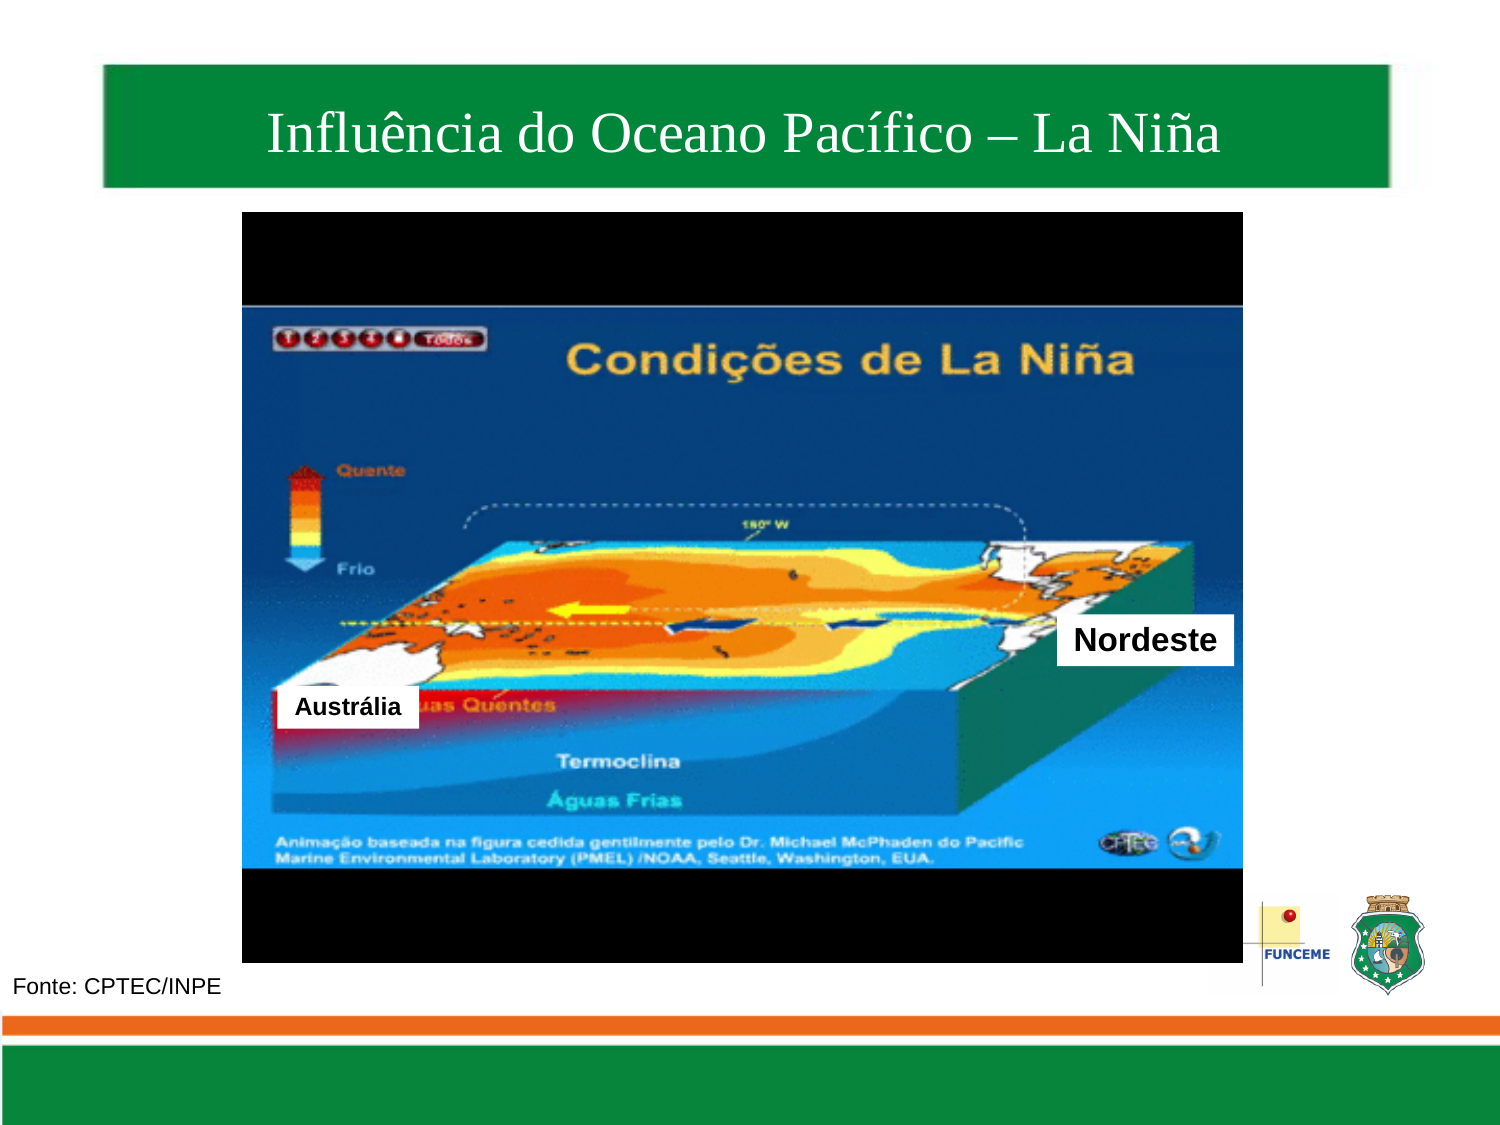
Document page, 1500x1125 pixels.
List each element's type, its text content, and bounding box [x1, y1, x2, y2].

picture [242, 212, 1435, 1001]
picture [0, 0, 1500, 201]
picture [0, 1010, 1500, 1125]
text_box Fonte: CPTEC/INPE [0, 964, 1495, 1007]
